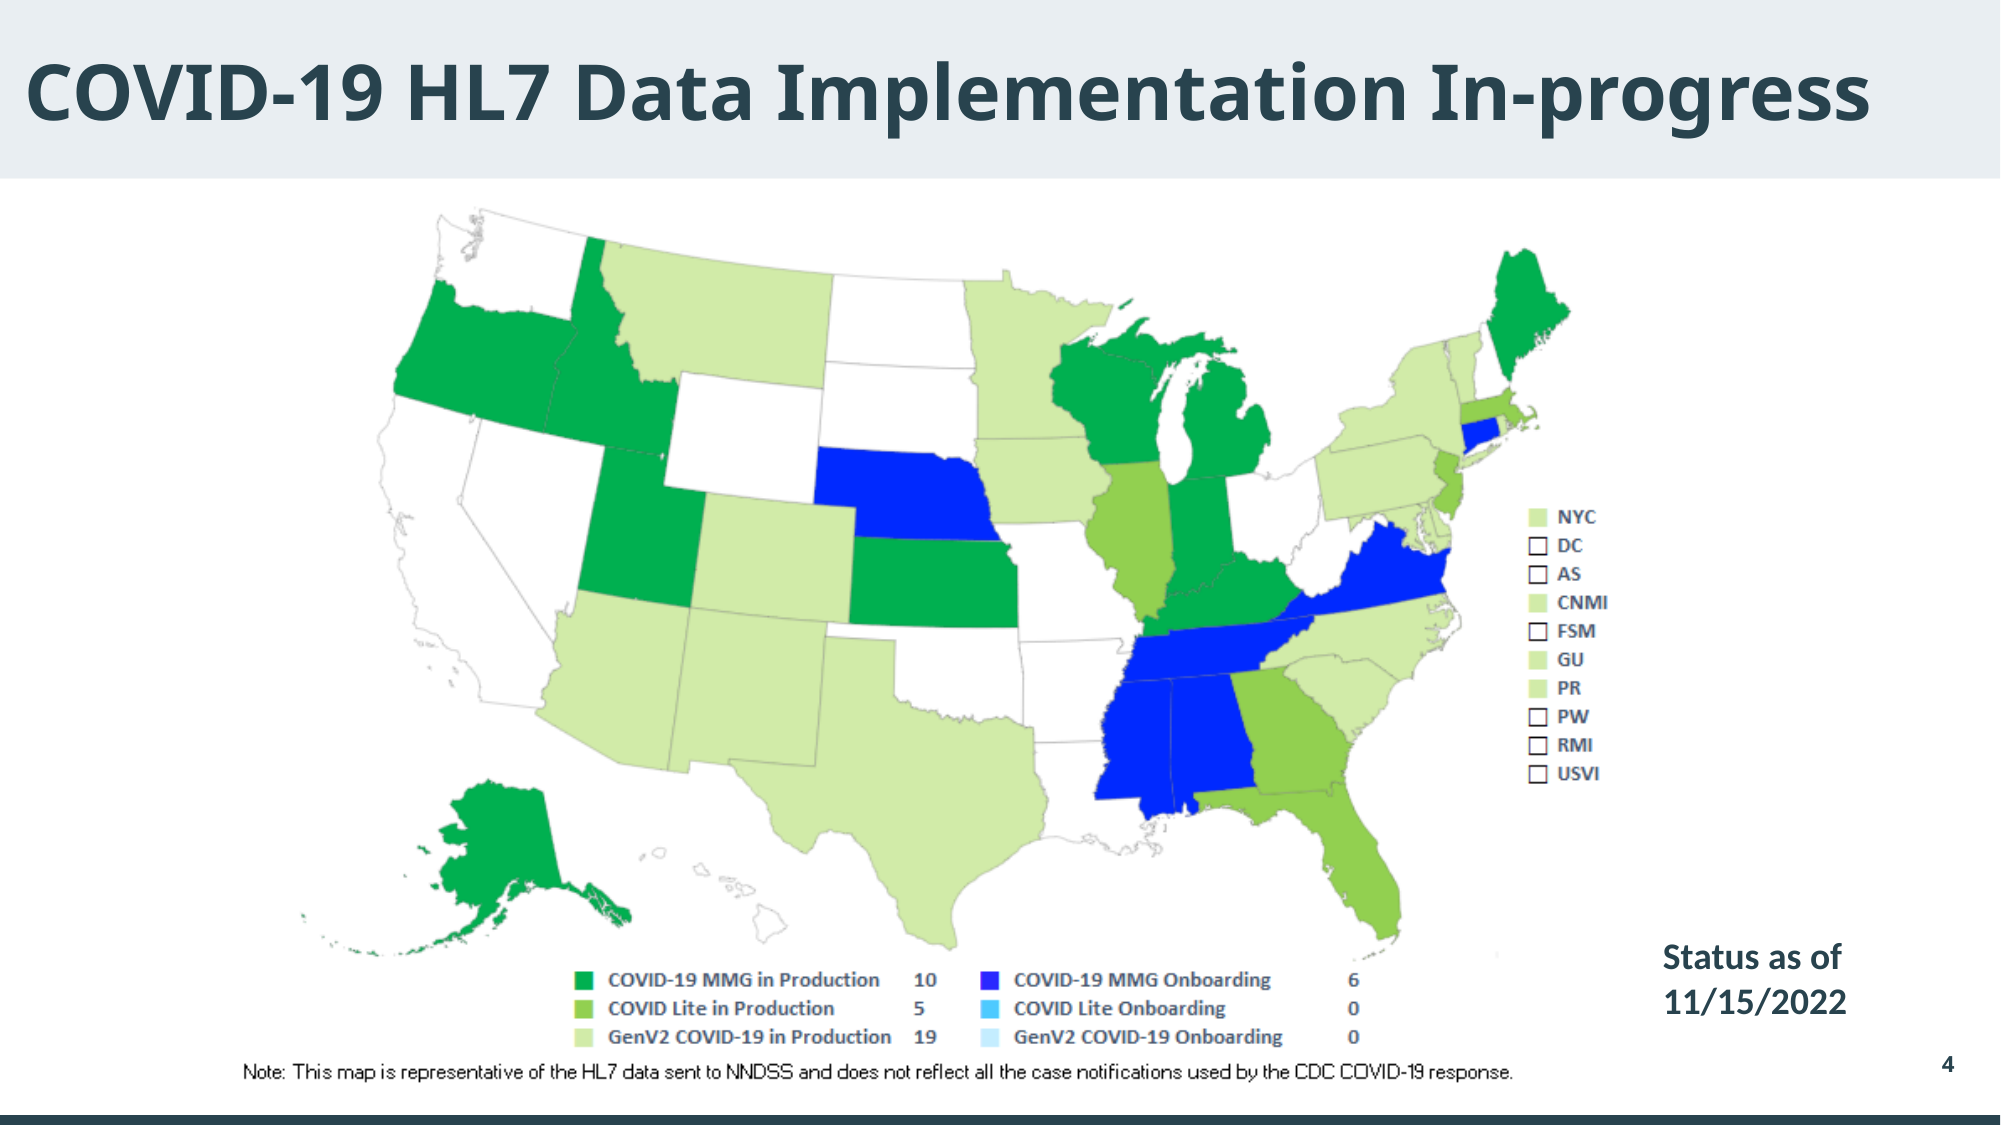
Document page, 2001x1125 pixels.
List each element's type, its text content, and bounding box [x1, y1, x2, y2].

picture [0, 0, 2001, 1125]
slide_number 4 [1868, 1035, 1970, 1096]
text_box Status as of 11/15/2022 [1648, 924, 1900, 1030]
title COVID-19 HL7 Data Implementation In-progress [0, 0, 1900, 180]
